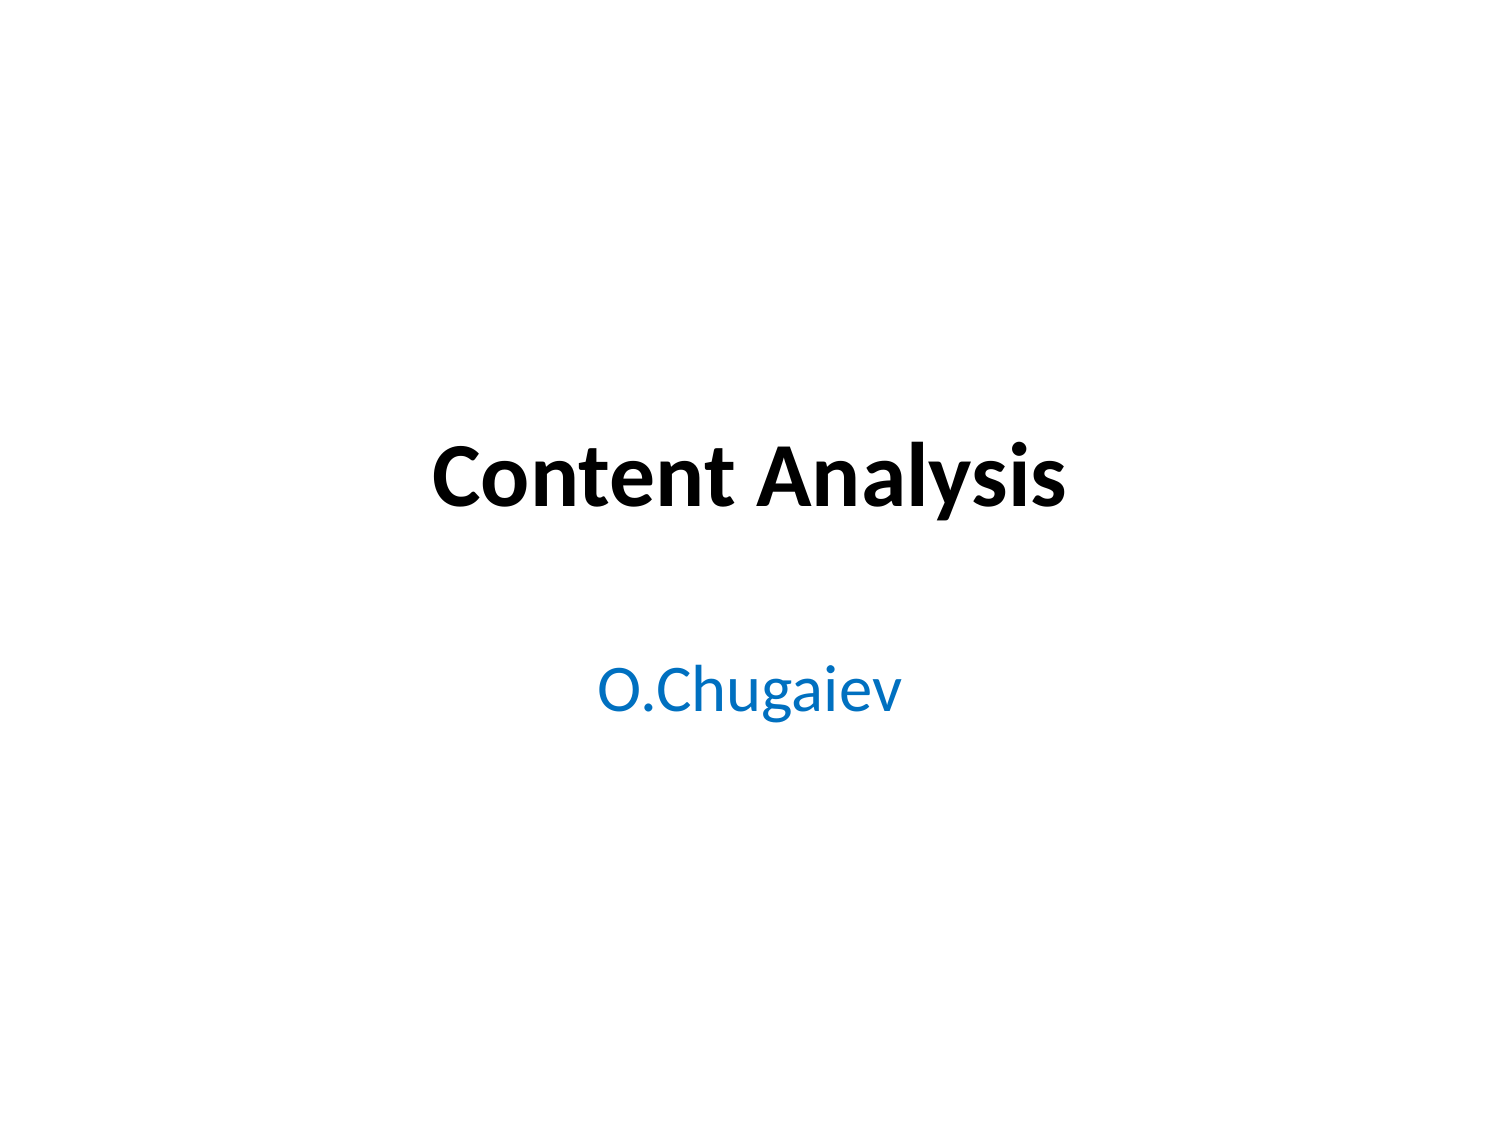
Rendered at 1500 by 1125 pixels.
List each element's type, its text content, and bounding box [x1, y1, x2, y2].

subtitle O.Chugaiev [225, 637, 1275, 925]
title Content Analysis [112, 349, 1388, 591]
